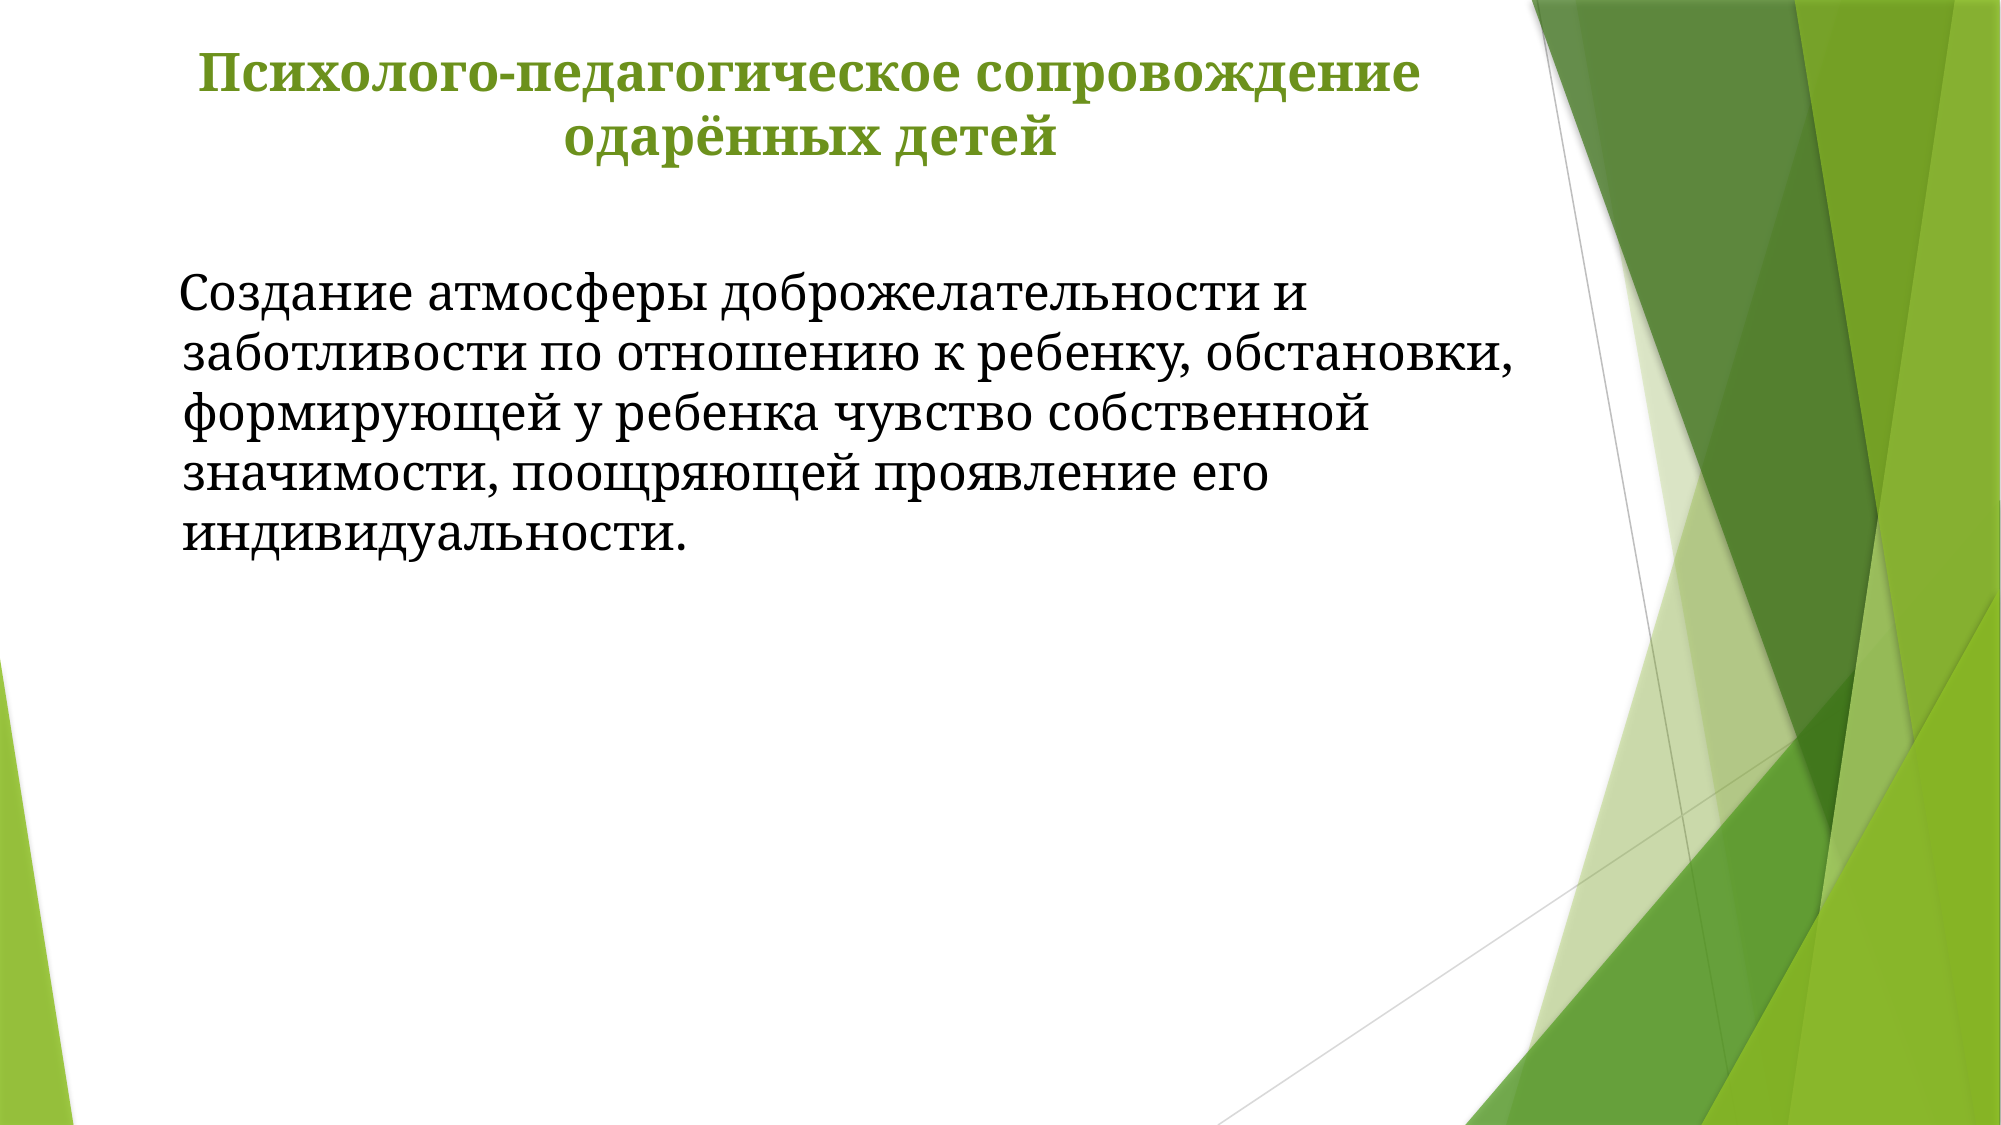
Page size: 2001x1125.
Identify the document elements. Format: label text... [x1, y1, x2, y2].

list Создание атмосферы доброжелательности и заботливости по отношению к ребенку, обстановки, формирующей у ребенка чувство собственной значимости, поощряющей проявление его индивидуальности. [111, 253, 1654, 991]
title Психолого-педагогическое сопровождение одарённых детей [77, 31, 1543, 240]
